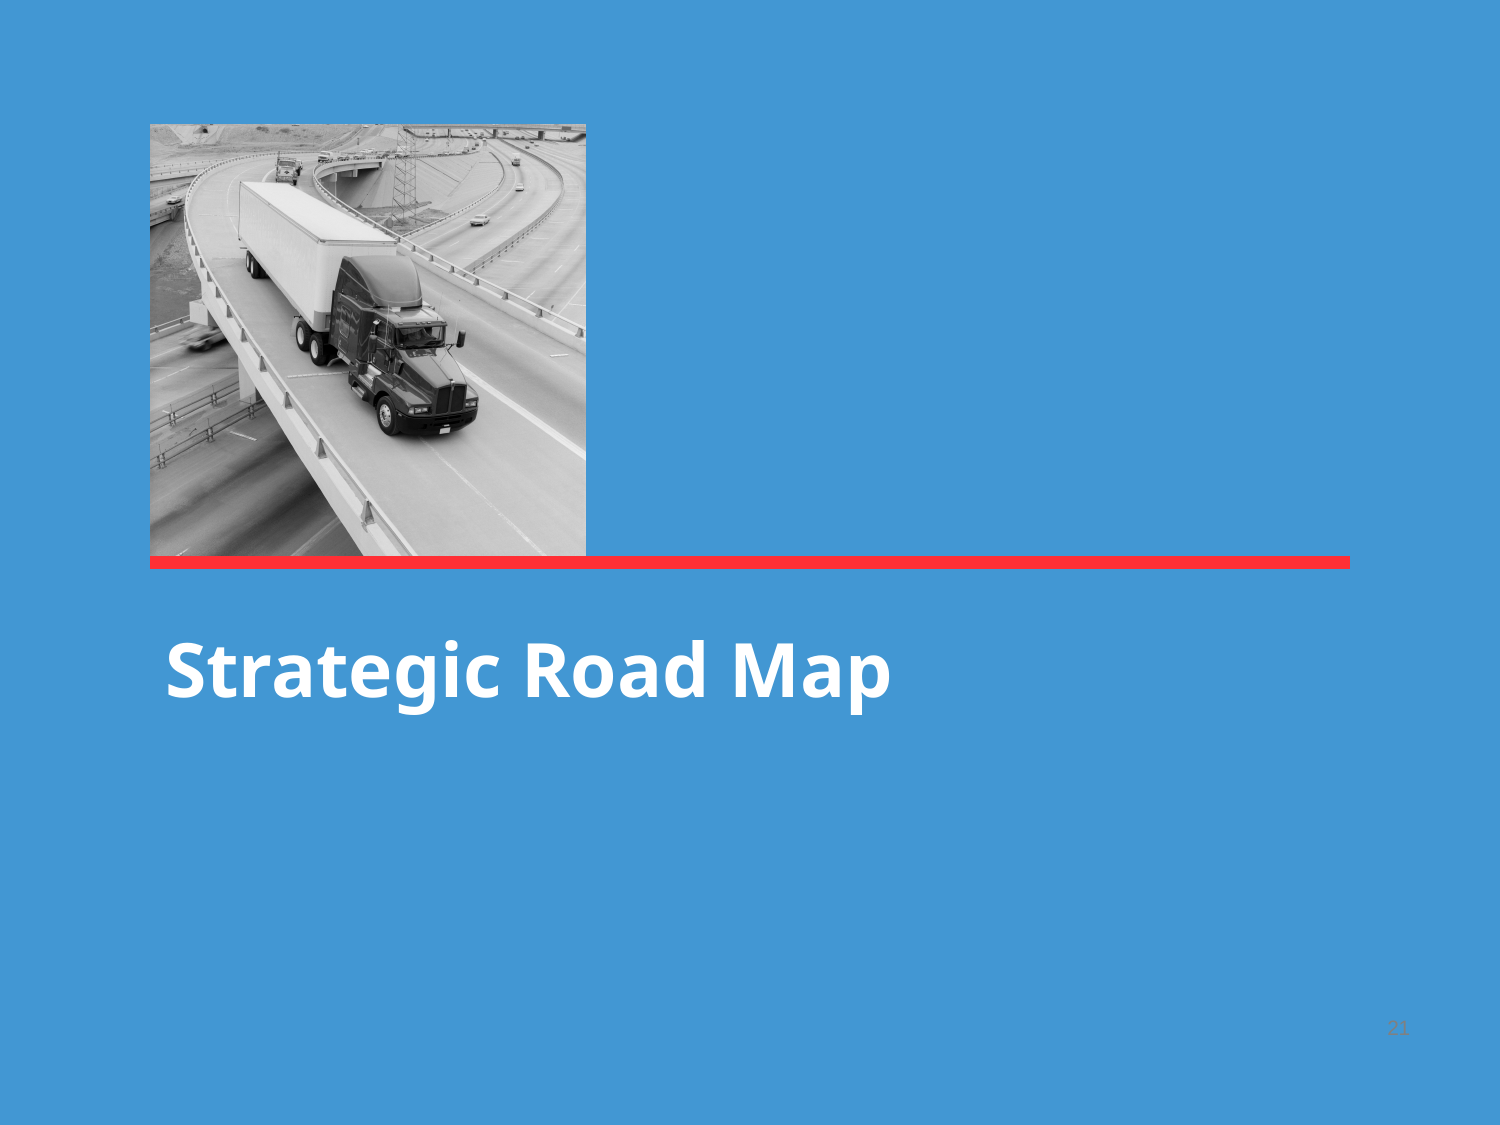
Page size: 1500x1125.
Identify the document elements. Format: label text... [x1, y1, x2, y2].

slide_number 21 [1350, 987, 1425, 1048]
title Strategic Road Map [150, 587, 1355, 713]
picture [150, 124, 586, 556]
